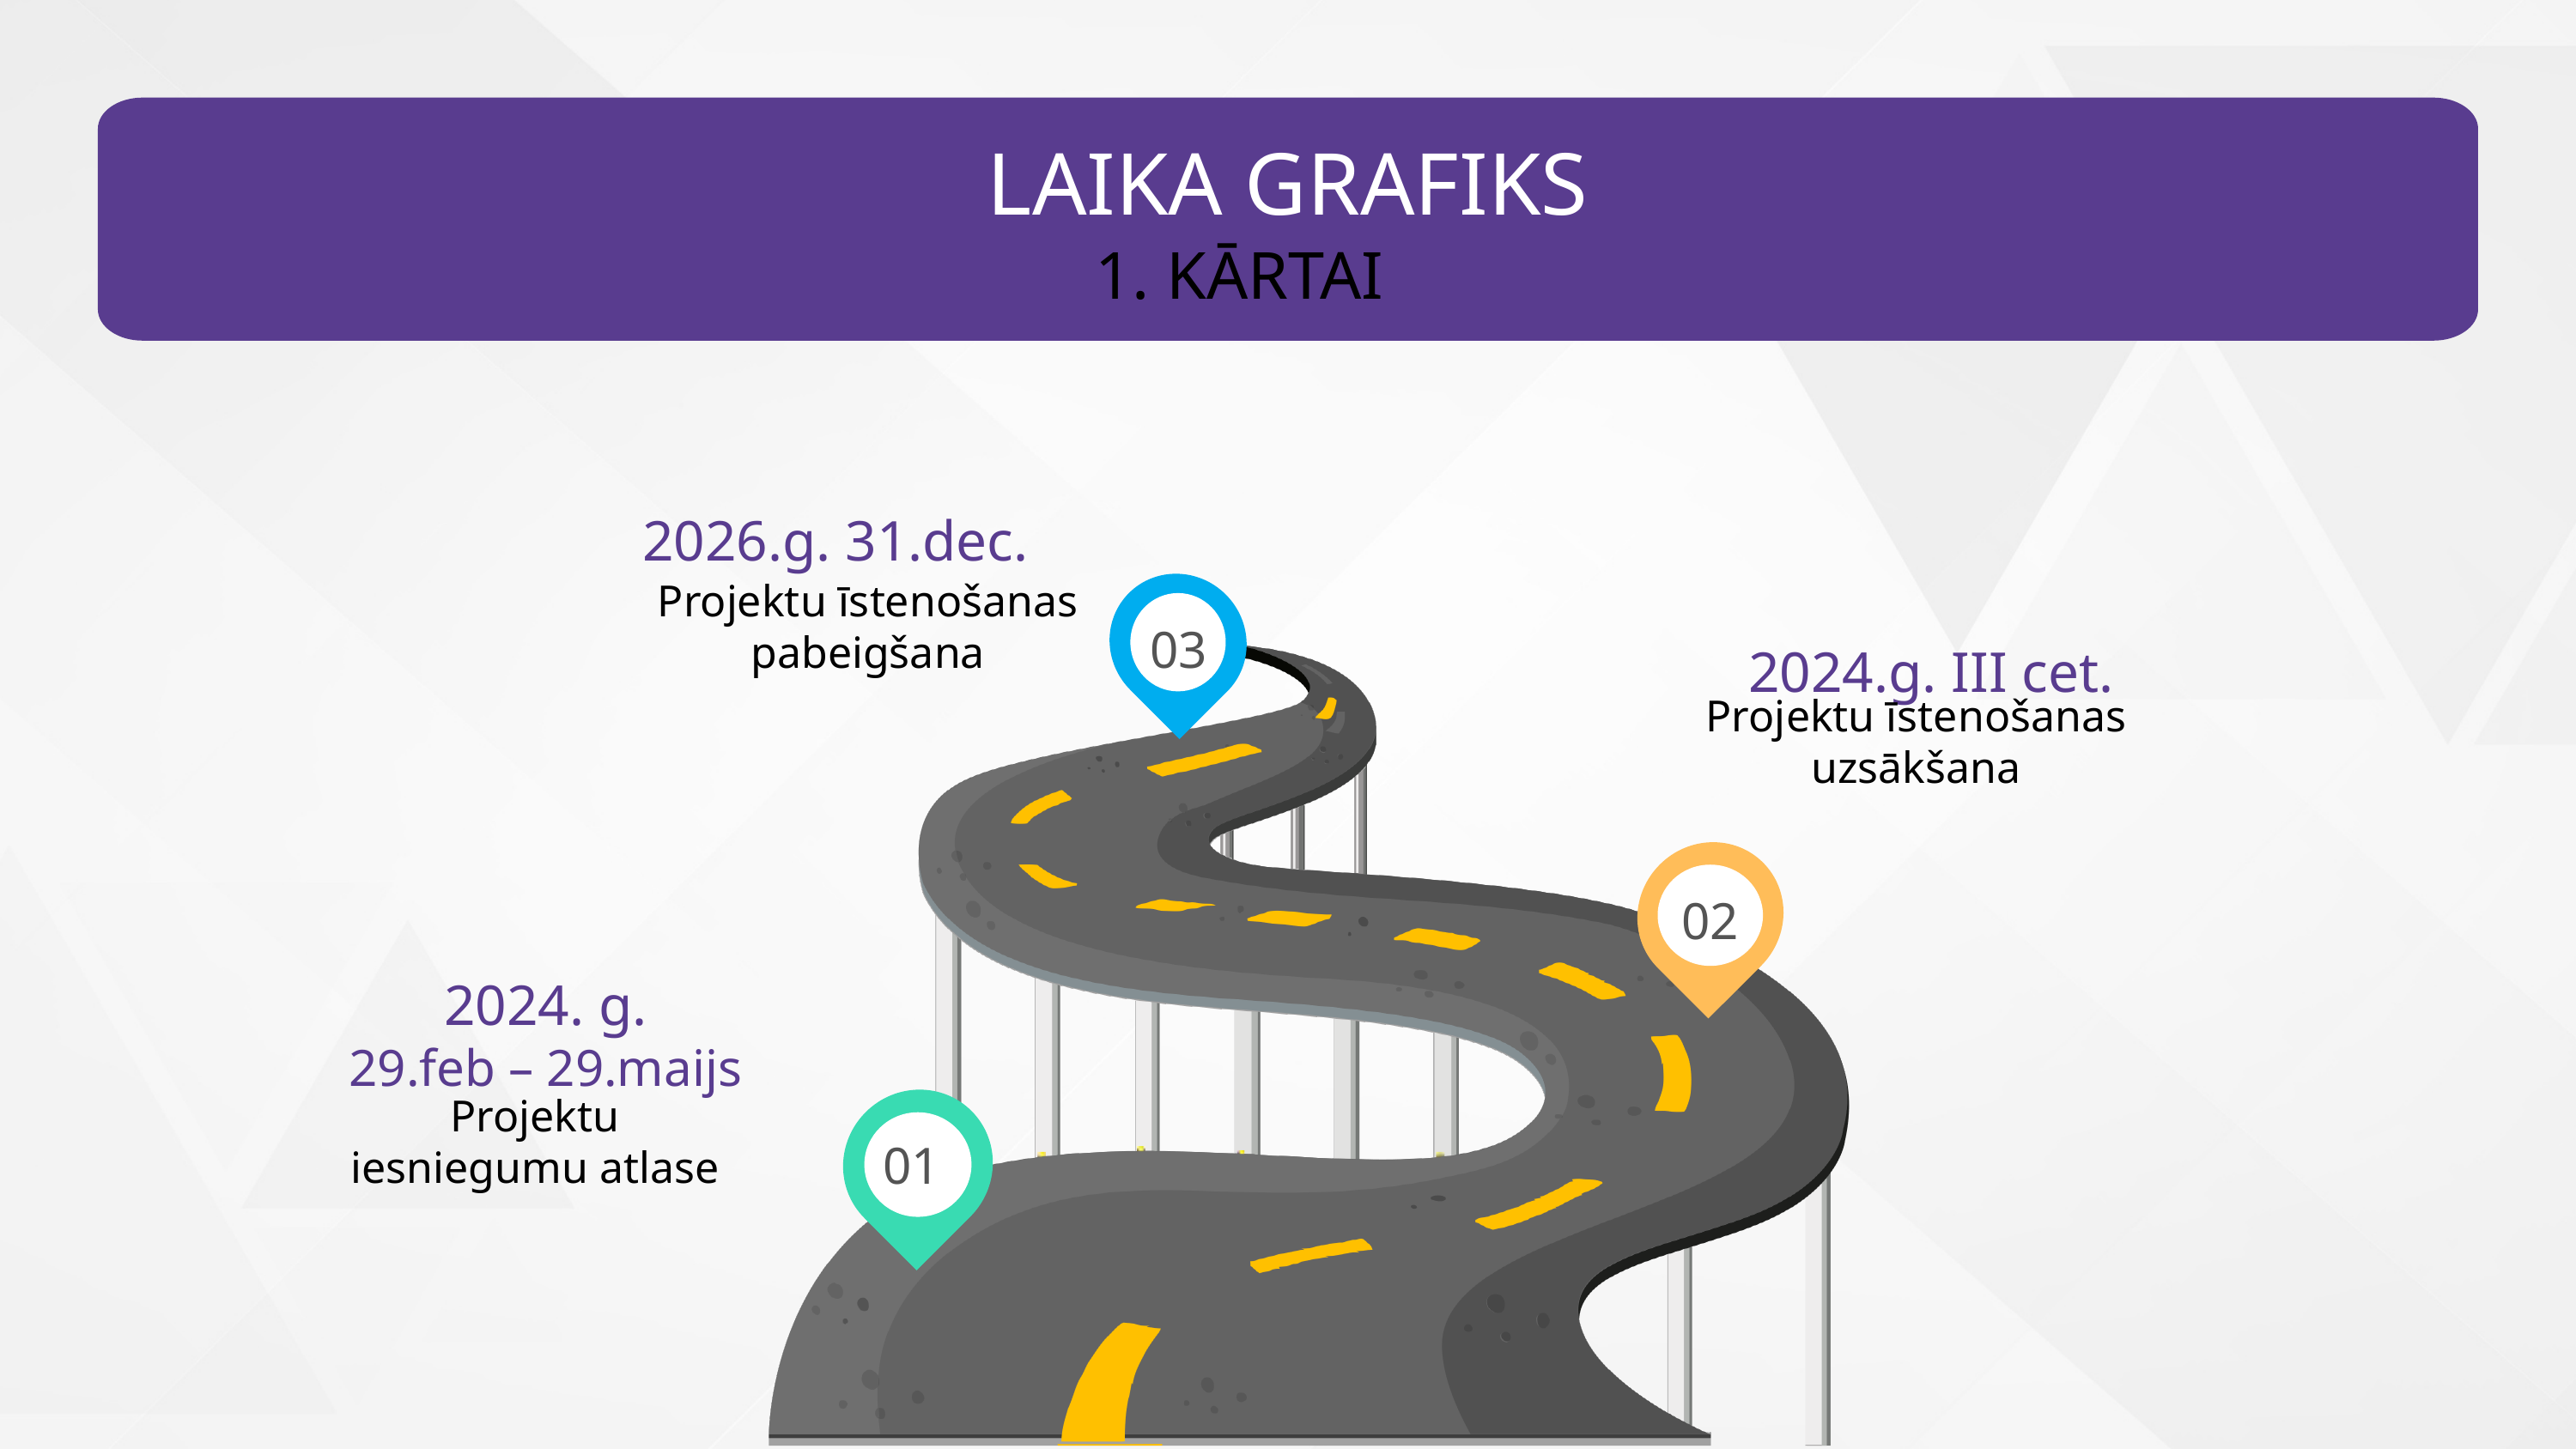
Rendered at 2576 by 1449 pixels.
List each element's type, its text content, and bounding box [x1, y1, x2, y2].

text_box 2026.g. 31.dec. [642, 494, 1115, 572]
text_box 2024. g. 29.feb – 29.maijs [283, 970, 769, 1097]
text_box [769, 646, 1850, 1447]
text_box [97, 64, 2479, 342]
text_box [0, 0, 2576, 1449]
text_box Projektu īstenošanas pabeigšana [607, 573, 1108, 677]
text_box 2024.g. III cet. [1748, 626, 2186, 703]
text_box Projektu iesniegumu atlase [328, 1088, 742, 1192]
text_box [841, 1090, 994, 1239]
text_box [1110, 572, 1246, 712]
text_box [1635, 843, 1785, 987]
text_box Projektu īstenošanas uzsākšana [1656, 688, 2177, 792]
